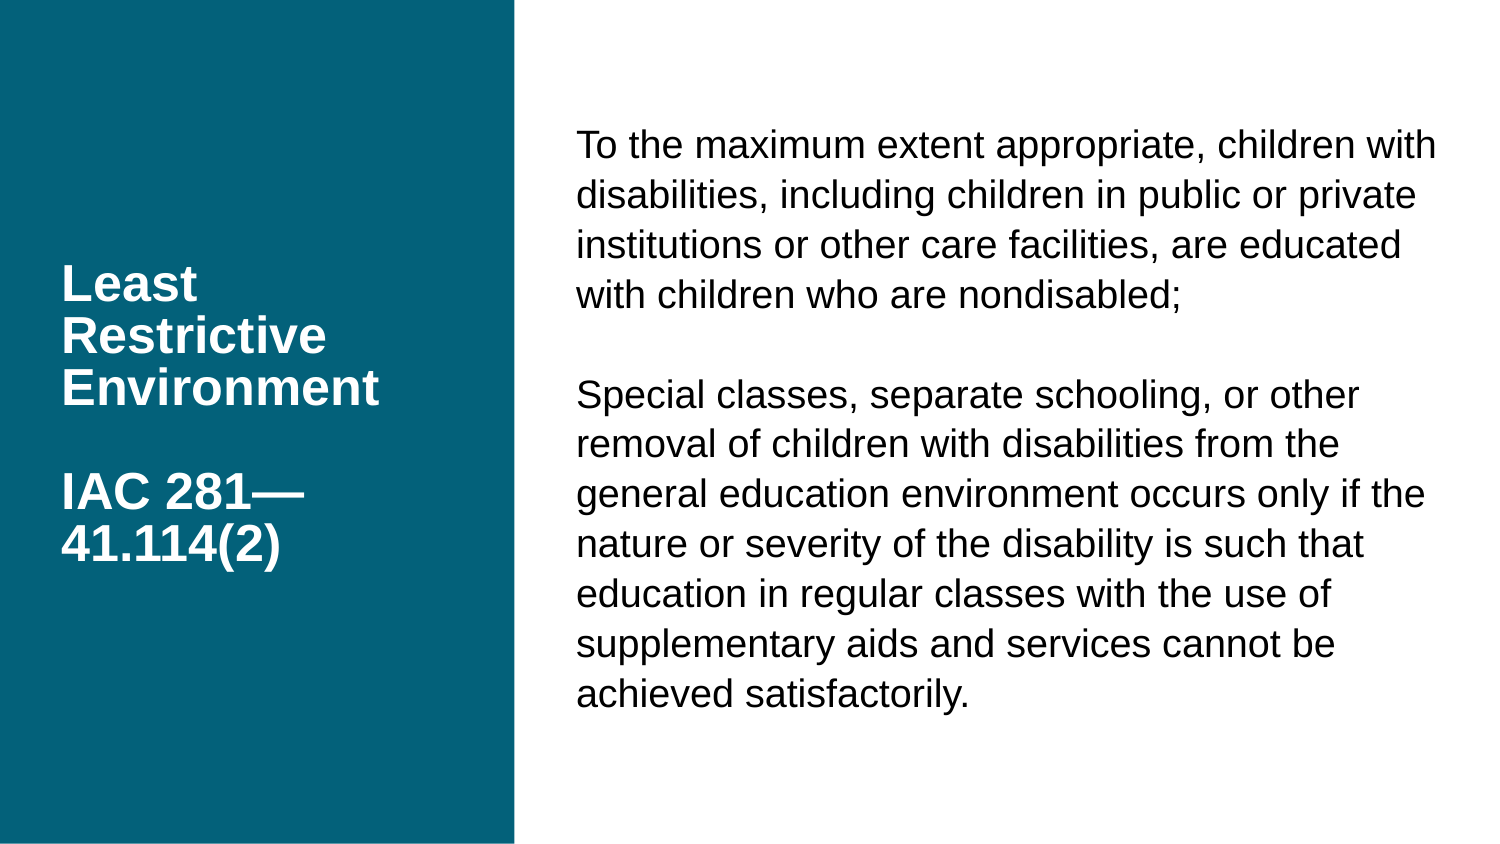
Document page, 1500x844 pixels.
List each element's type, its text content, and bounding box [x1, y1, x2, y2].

title Least Restrictive Environment IAC 281—41.114(2) [50, 52, 486, 780]
list To the maximum extent appropriate, children with disabilities, including children in public or private institutions or other care facilities, are educated with children who are nondisabled; Special classes, separate schooling, or other removal of children with disabilities from the general education environment occurs only if the nature or severity of the disability is such that education in regular classes with the use of supplementary aids and services cannot be achieved satisfactorily. [564, 52, 1458, 780]
